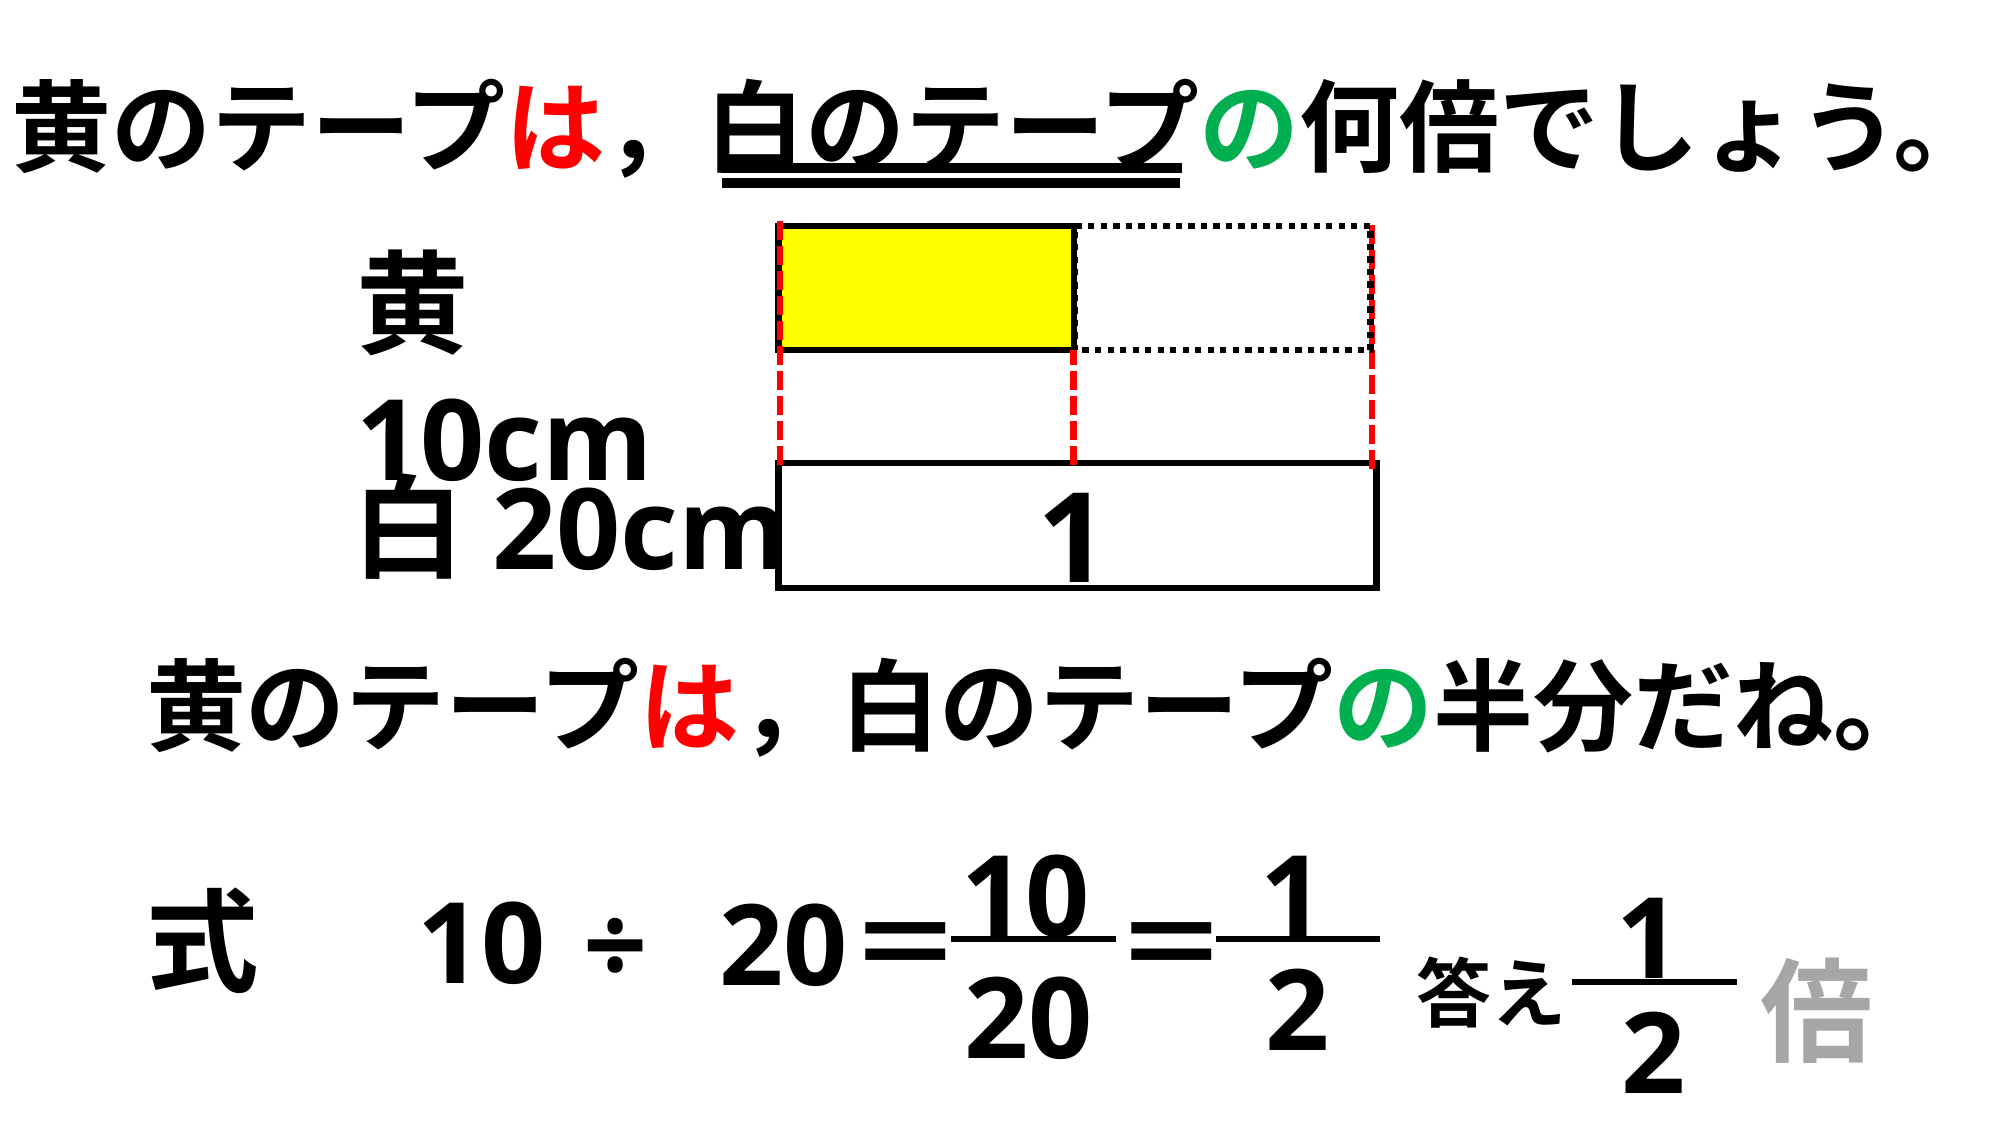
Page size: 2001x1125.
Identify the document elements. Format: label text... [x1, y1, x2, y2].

text_box 黄のテープは，白のテープの何倍でしょう。 [0, 56, 1930, 192]
text_box 20 [705, 865, 834, 1016]
text_box 式 [131, 863, 304, 1013]
text_box ＝ [834, 865, 946, 1016]
text_box 倍 [1745, 933, 1910, 1084]
text_box [811, 462, 1022, 589]
text_box 白20cm [337, 449, 811, 600]
text_box 答え [1401, 939, 1572, 1044]
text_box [946, 816, 1122, 1091]
text_box 1 [1022, 449, 1144, 615]
text_box ÷ [569, 865, 705, 1016]
text_box 黄10cm [341, 225, 779, 449]
text_box [781, 225, 1075, 351]
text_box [1215, 816, 1381, 1083]
text_box ＝ [1122, 865, 1215, 1016]
text_box 10 [402, 863, 576, 1013]
text_box [1144, 462, 1377, 589]
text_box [1572, 858, 1737, 1125]
text_box 黄のテープは，白のテープの半分だね。 [131, 635, 1956, 771]
text_box [1074, 225, 1372, 351]
